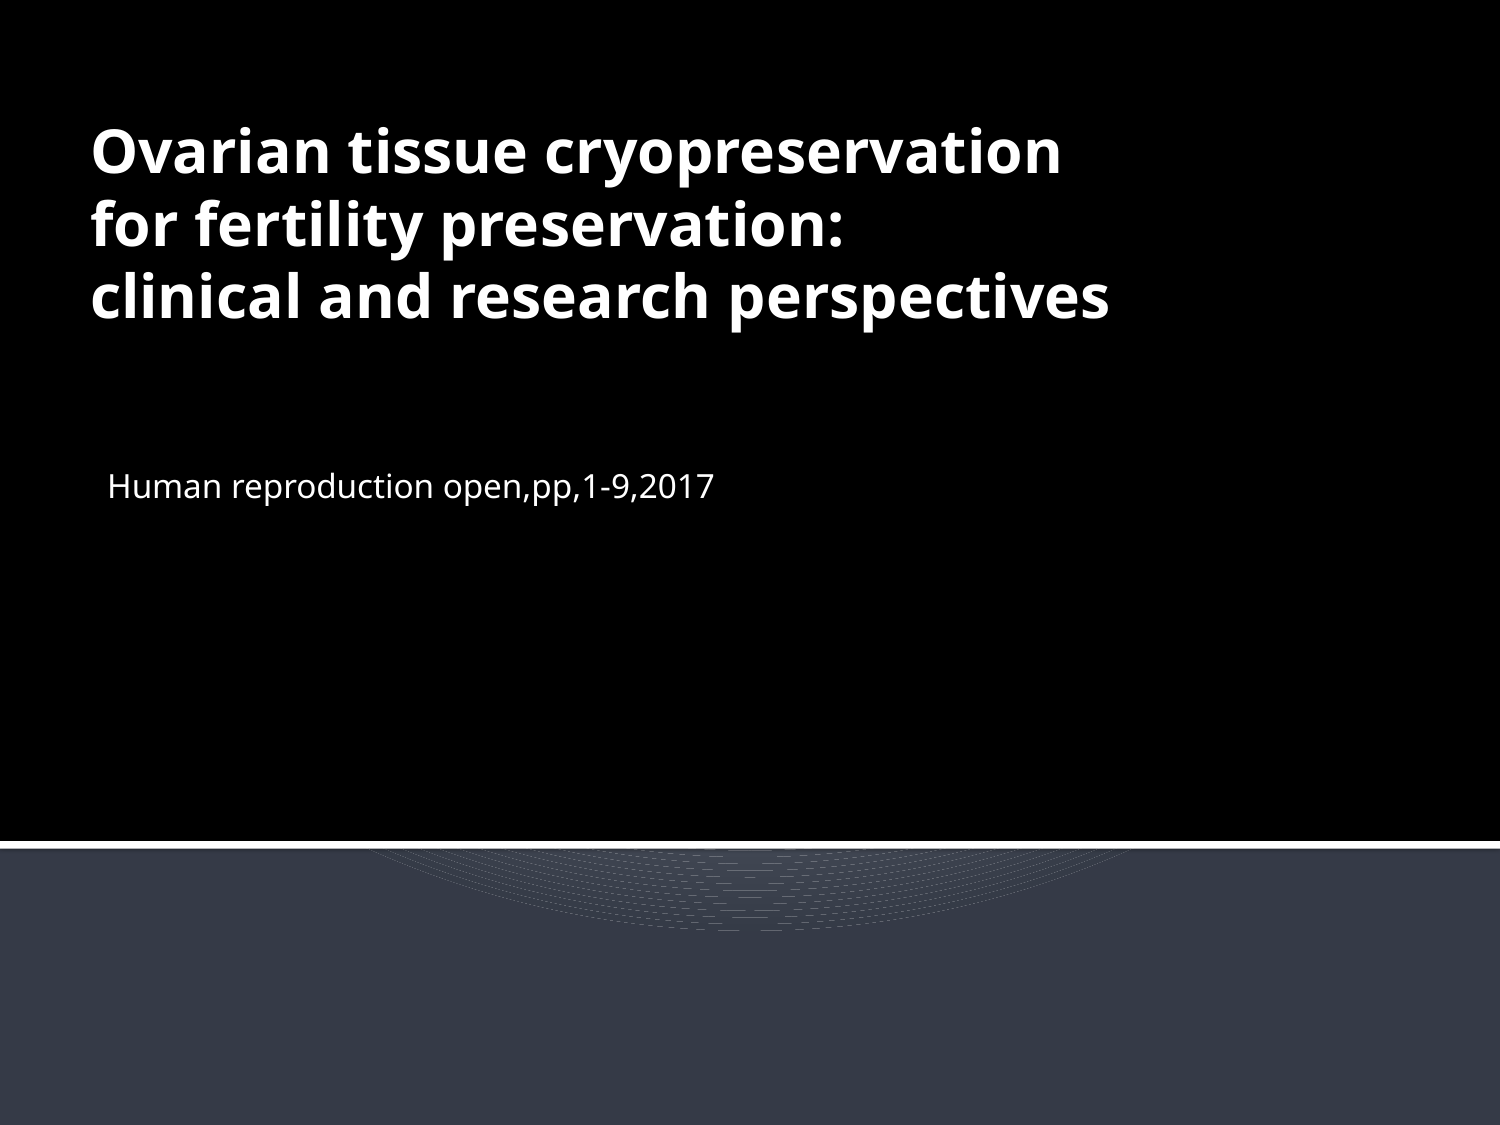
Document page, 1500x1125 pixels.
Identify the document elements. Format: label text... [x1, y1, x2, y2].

title Ovarian tissue cryopreservation for fertility preservation: clinical and research perspectives [75, 112, 1200, 383]
subtitle Human reproduction open,pp,1-9,2017 [87, 450, 1044, 505]
